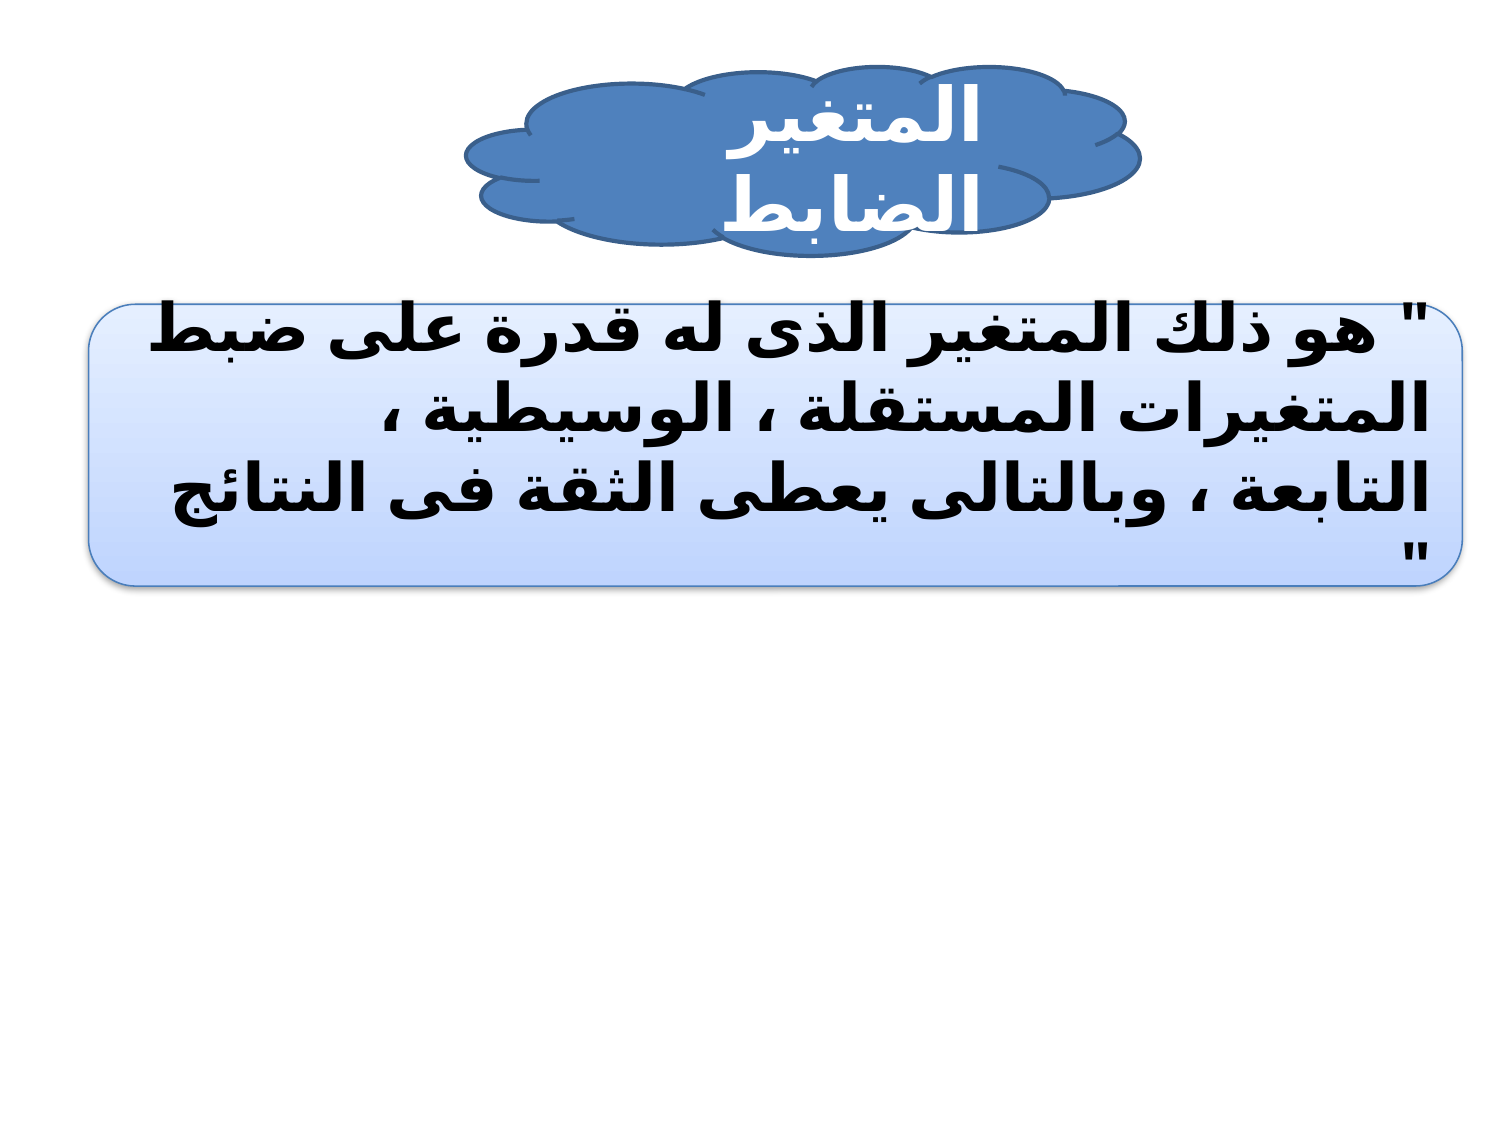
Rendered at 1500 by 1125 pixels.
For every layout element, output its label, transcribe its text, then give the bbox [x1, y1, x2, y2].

text_box " هو ذلك المتغير الذى له قدرة على ضبط المتغيرات المستقلة ، الوسيطية ، التابعة ، وبالتالى يعطى الثقة فى النتائج " [87, 303, 1464, 587]
text_box المتغير الضابط [463, 64, 1143, 259]
